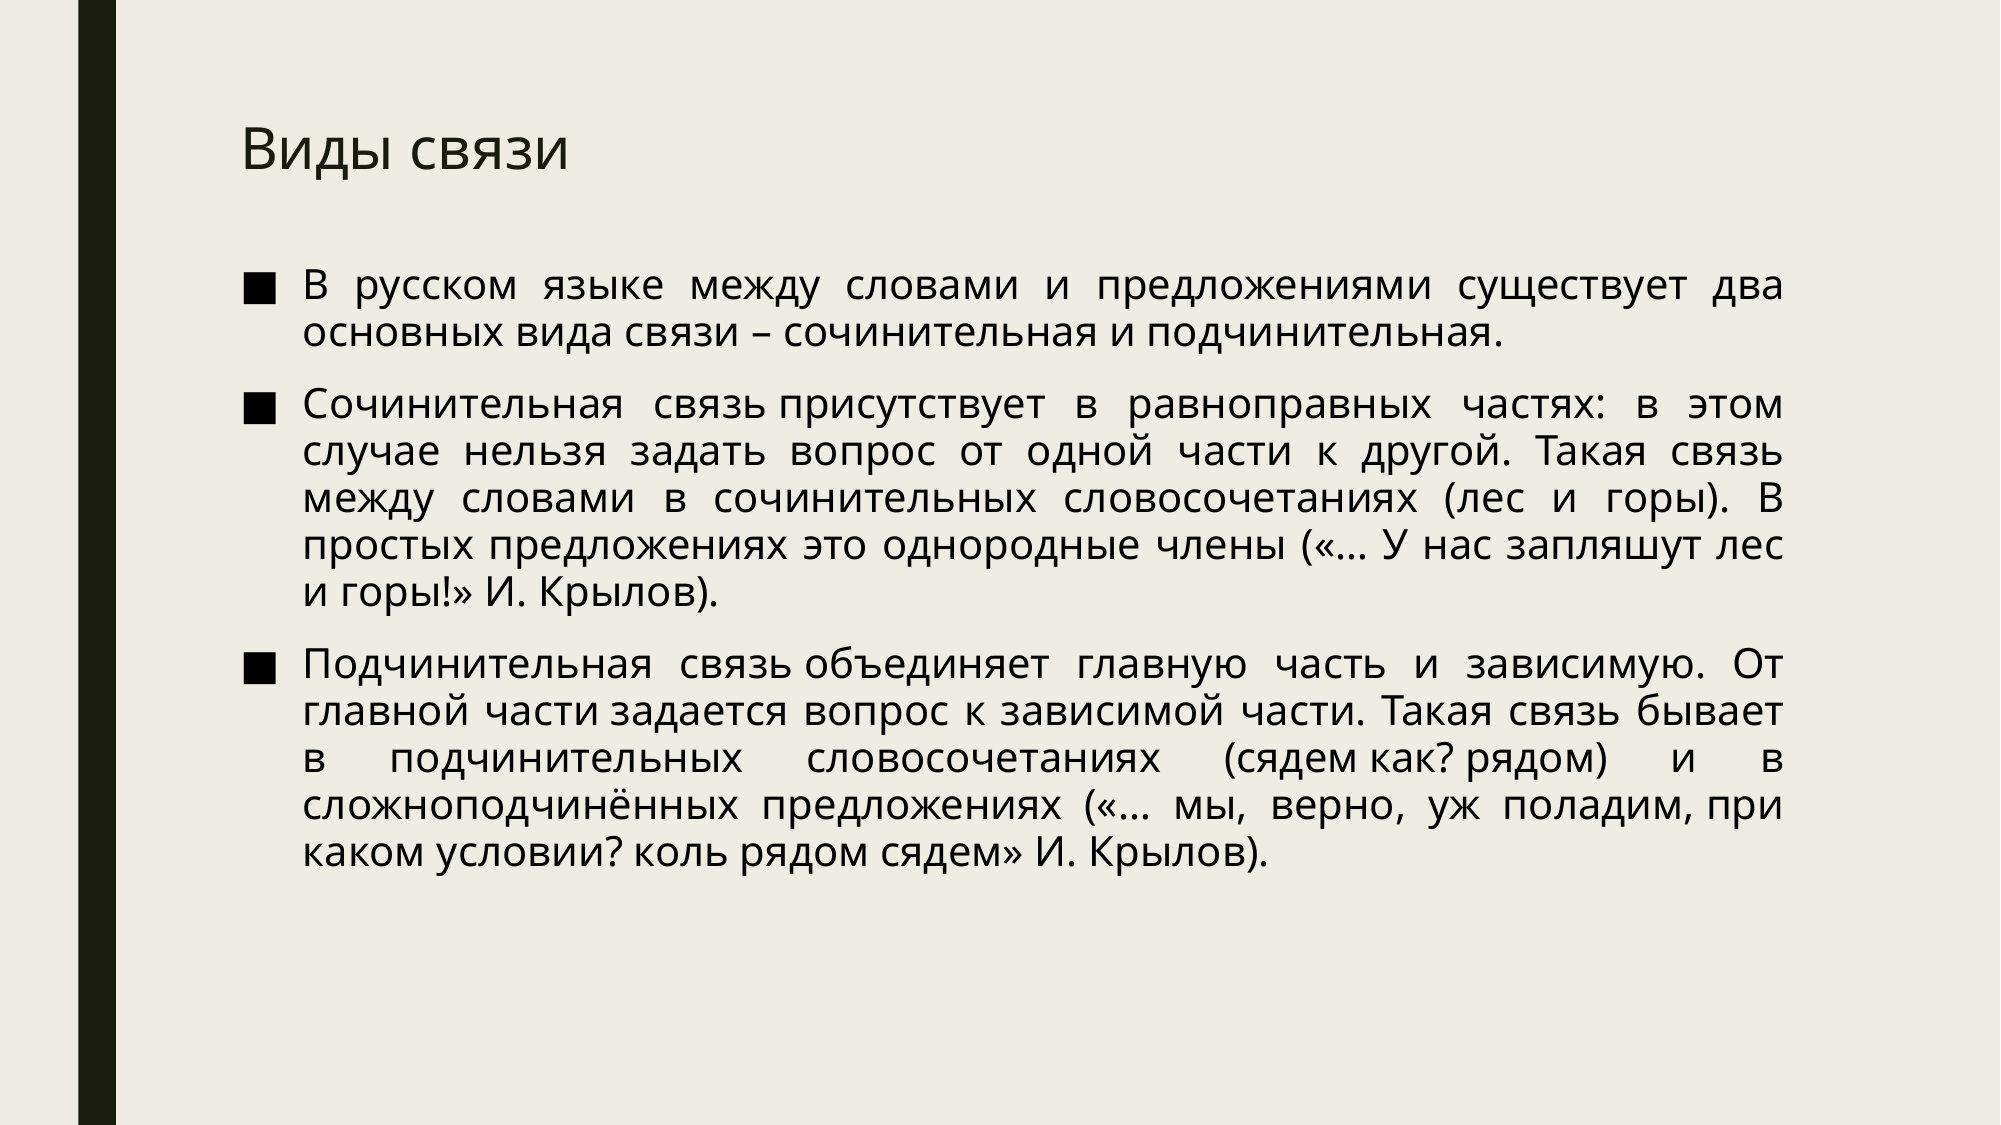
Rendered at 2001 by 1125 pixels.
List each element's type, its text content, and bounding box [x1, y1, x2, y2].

list В русском языке между словами и предложениями существует два основных вида связи – сочинительная и подчинительная. Сочинительная связь присутствует в равноправных частях: в этом случае нельзя задать вопрос от одной части к другой. Такая связь между словами в сочинительных словосочетаниях (лес и горы). В простых предложениях это однородные члены («… У нас запляшут лес и горы!» И. Крылов). Подчинительная связь объединяет главную часть и зависимую. От главной части задается вопрос к зависимой части. Такая связь бывает в подчинительных словосочетаниях (сядем как? рядом) и в сложноподчинённых предложениях («… мы, верно, уж поладим, при каком условии? коль рядом сядем» И. Крылов). [225, 254, 1800, 963]
title Виды связи [225, 112, 1800, 196]
